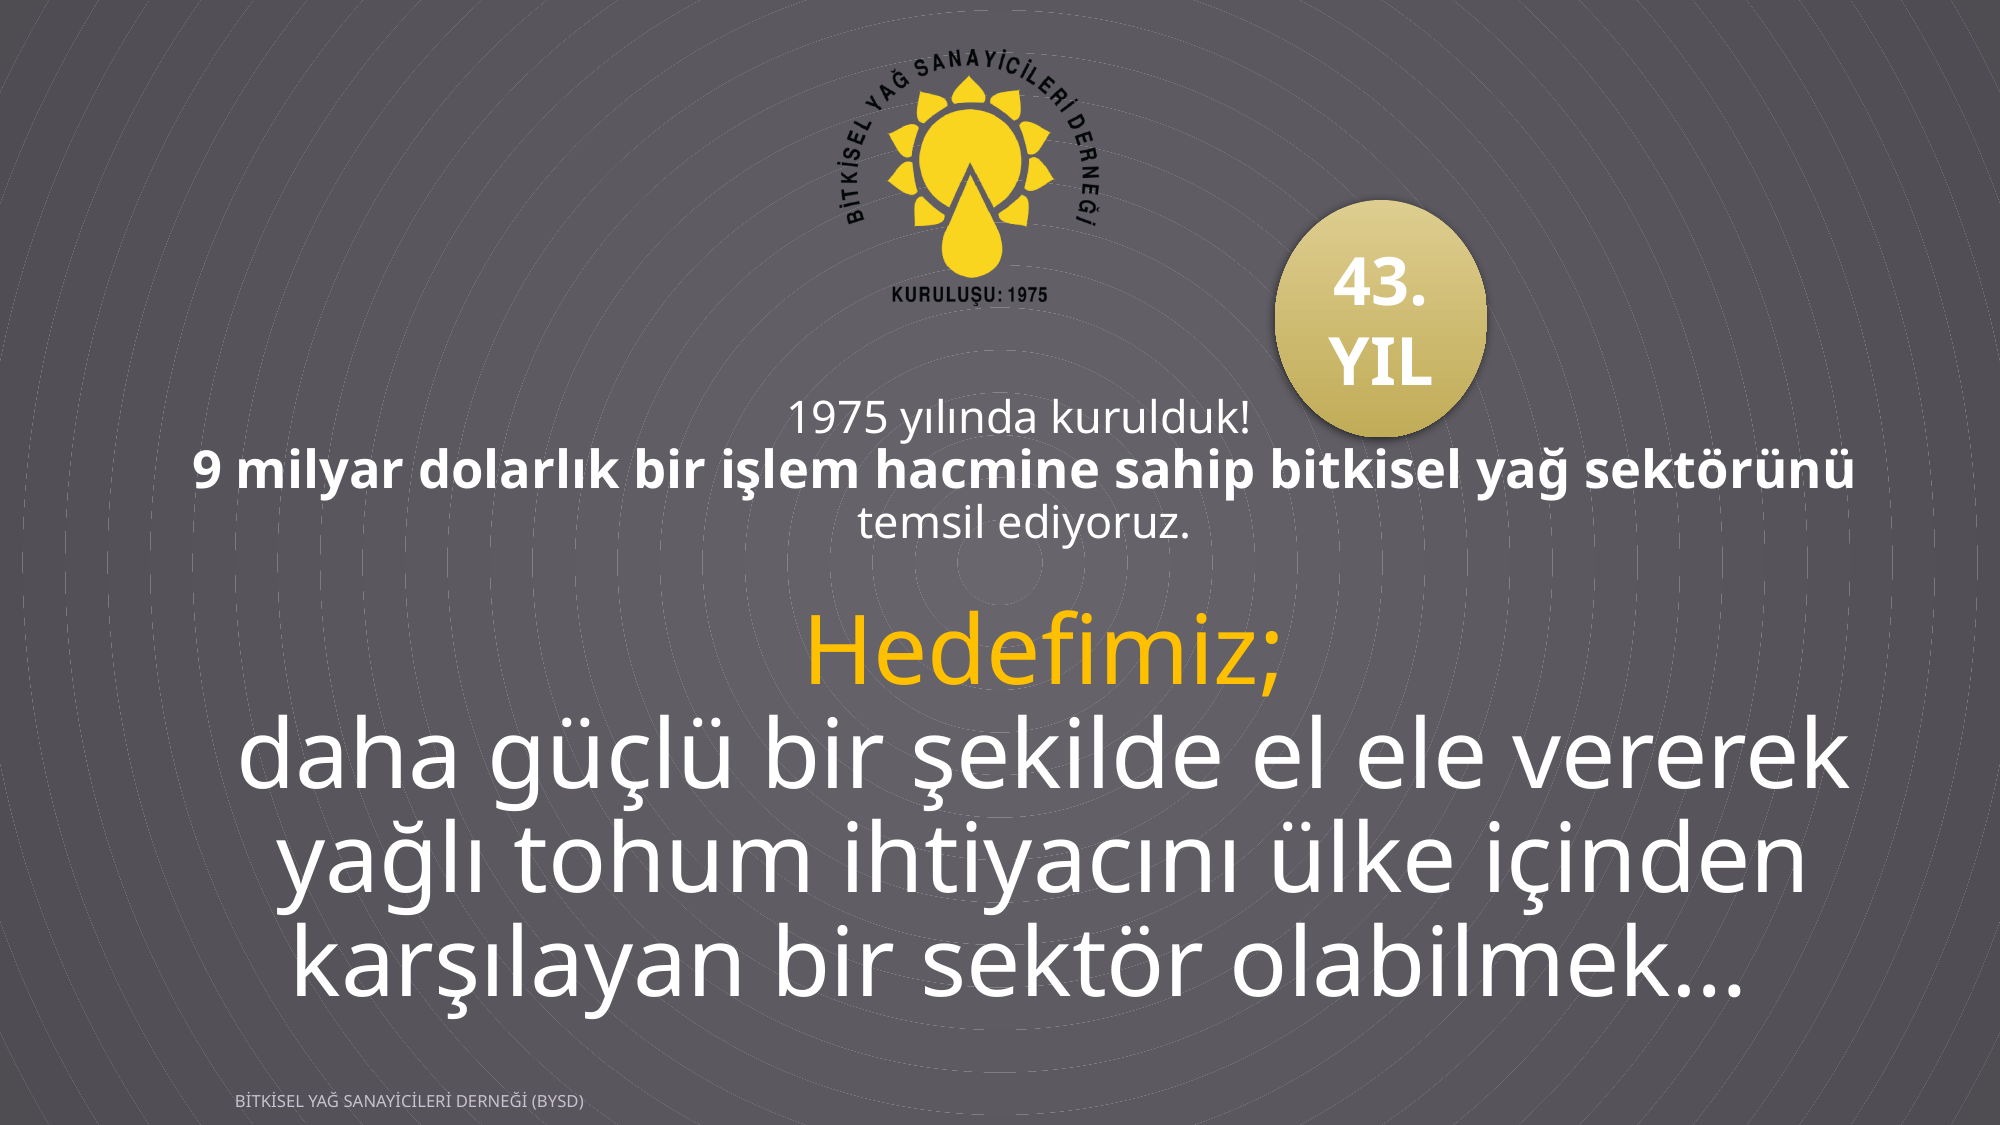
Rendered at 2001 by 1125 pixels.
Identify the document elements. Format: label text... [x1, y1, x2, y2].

list 1975 yılında kurulduk! 9 milyar dolarlık bir işlem hacmine sahip bitkisel yağ sektörünü temsil ediyoruz. [174, 387, 1875, 575]
picture [837, 49, 1100, 306]
text_box 43. YIL [1274, 199, 1488, 438]
title Hedefimiz; daha güçlü bir şekilde el ele vererek yağlı tohum ihtiyacını ülke içinden karşılayan bir sektör olabilmek… [162, 587, 1925, 1025]
footer BİTKİSEL YAĞ SANAYİCİLERİ DERNEĞİ (BYSD) [219, 1083, 1395, 1122]
